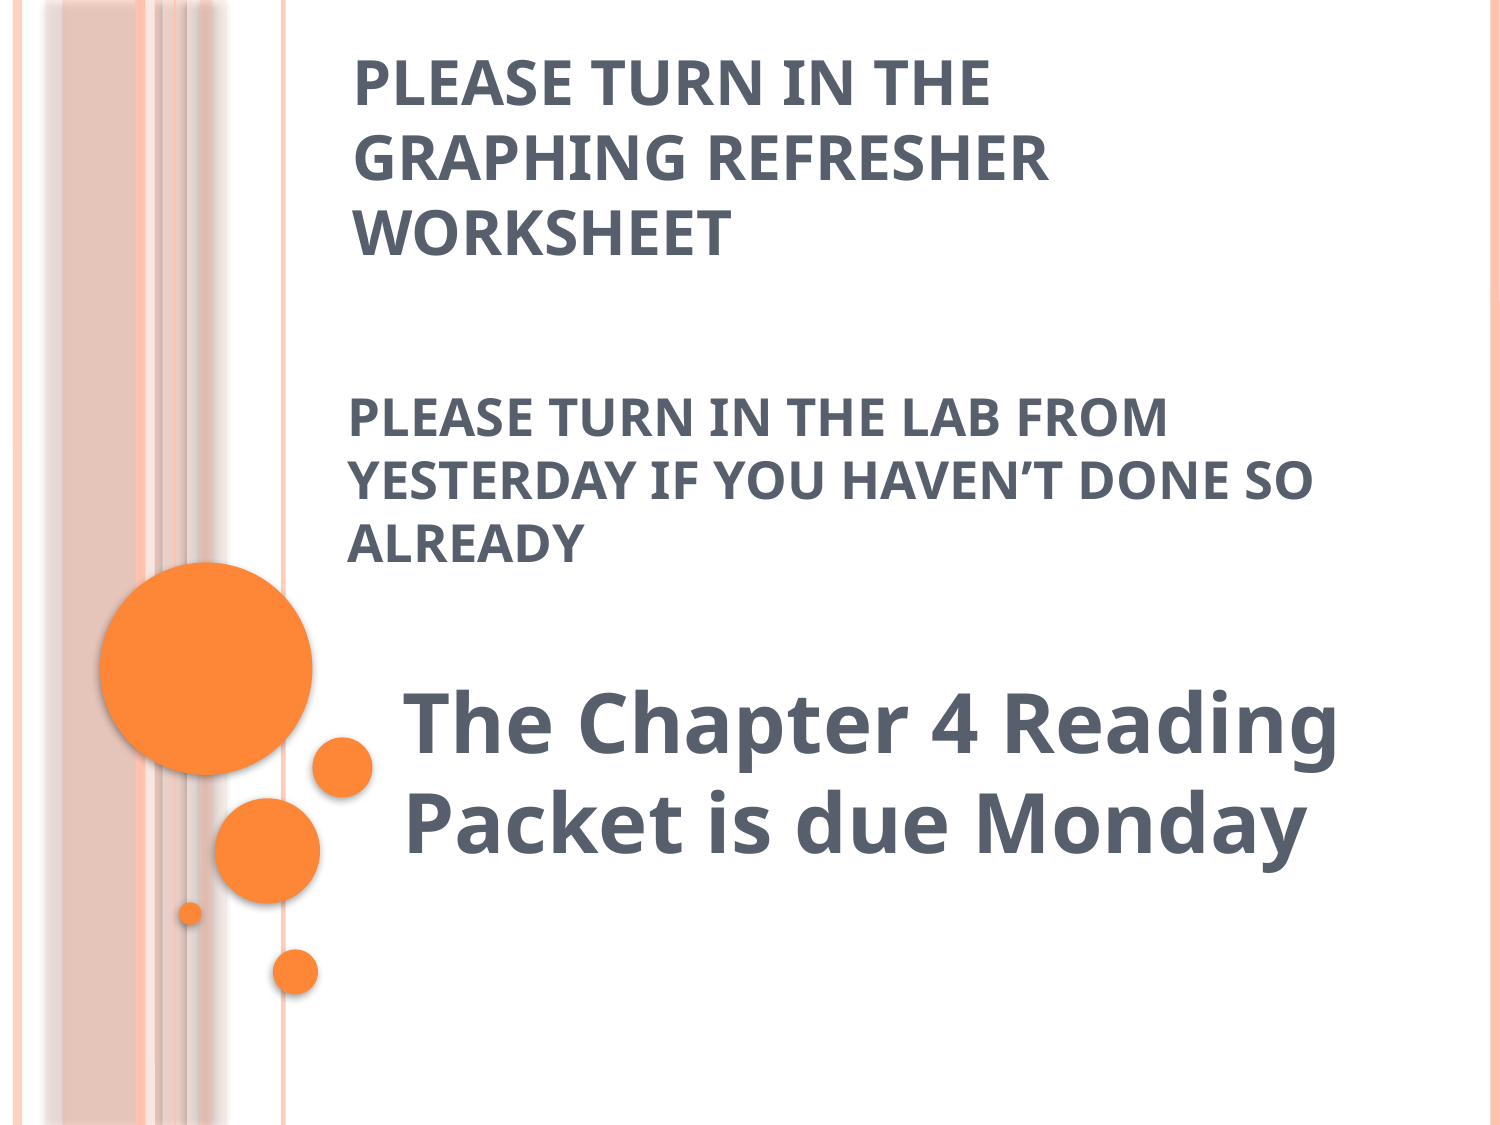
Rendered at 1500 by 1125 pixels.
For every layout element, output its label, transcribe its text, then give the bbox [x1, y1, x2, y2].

title Please turn in the graphing refresher worksheet [337, 81, 1350, 350]
text_box Please turn in the lab from yesterday if you haven’t done so already [333, 375, 1346, 643]
subtitle The Chapter 4 Reading Packet is due Monday [387, 662, 1400, 888]
